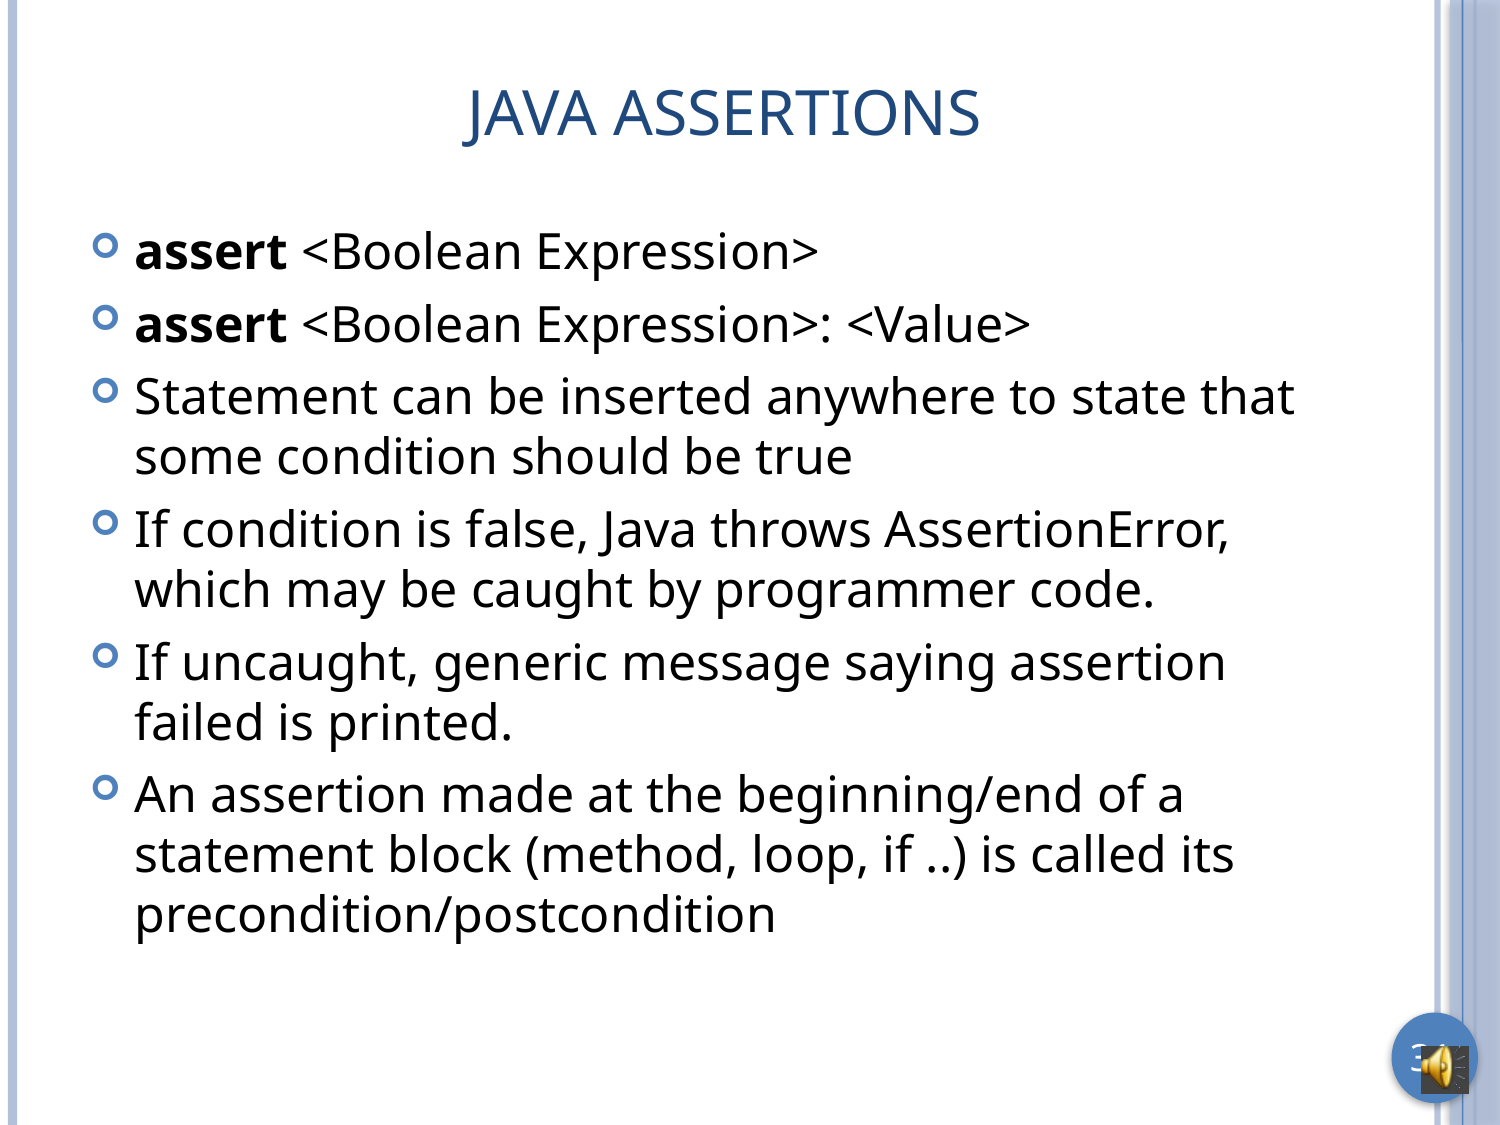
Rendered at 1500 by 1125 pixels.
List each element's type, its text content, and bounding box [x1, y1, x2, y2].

title Java Assertions [75, 45, 1375, 175]
list assert <Boolean Expression> assert <Boolean Expression>: <Value> Statement can be inserted anywhere to state that some condition should be true If condition is false, Java throws AssertionError, which may be caught by programmer code. If uncaught, generic message saying assertion failed is printed. An assertion made at the beginning/end of a statement block (method, loop, if ..) is called its precondition/postcondition [75, 212, 1375, 1062]
picture [1419, 1044, 1471, 1096]
